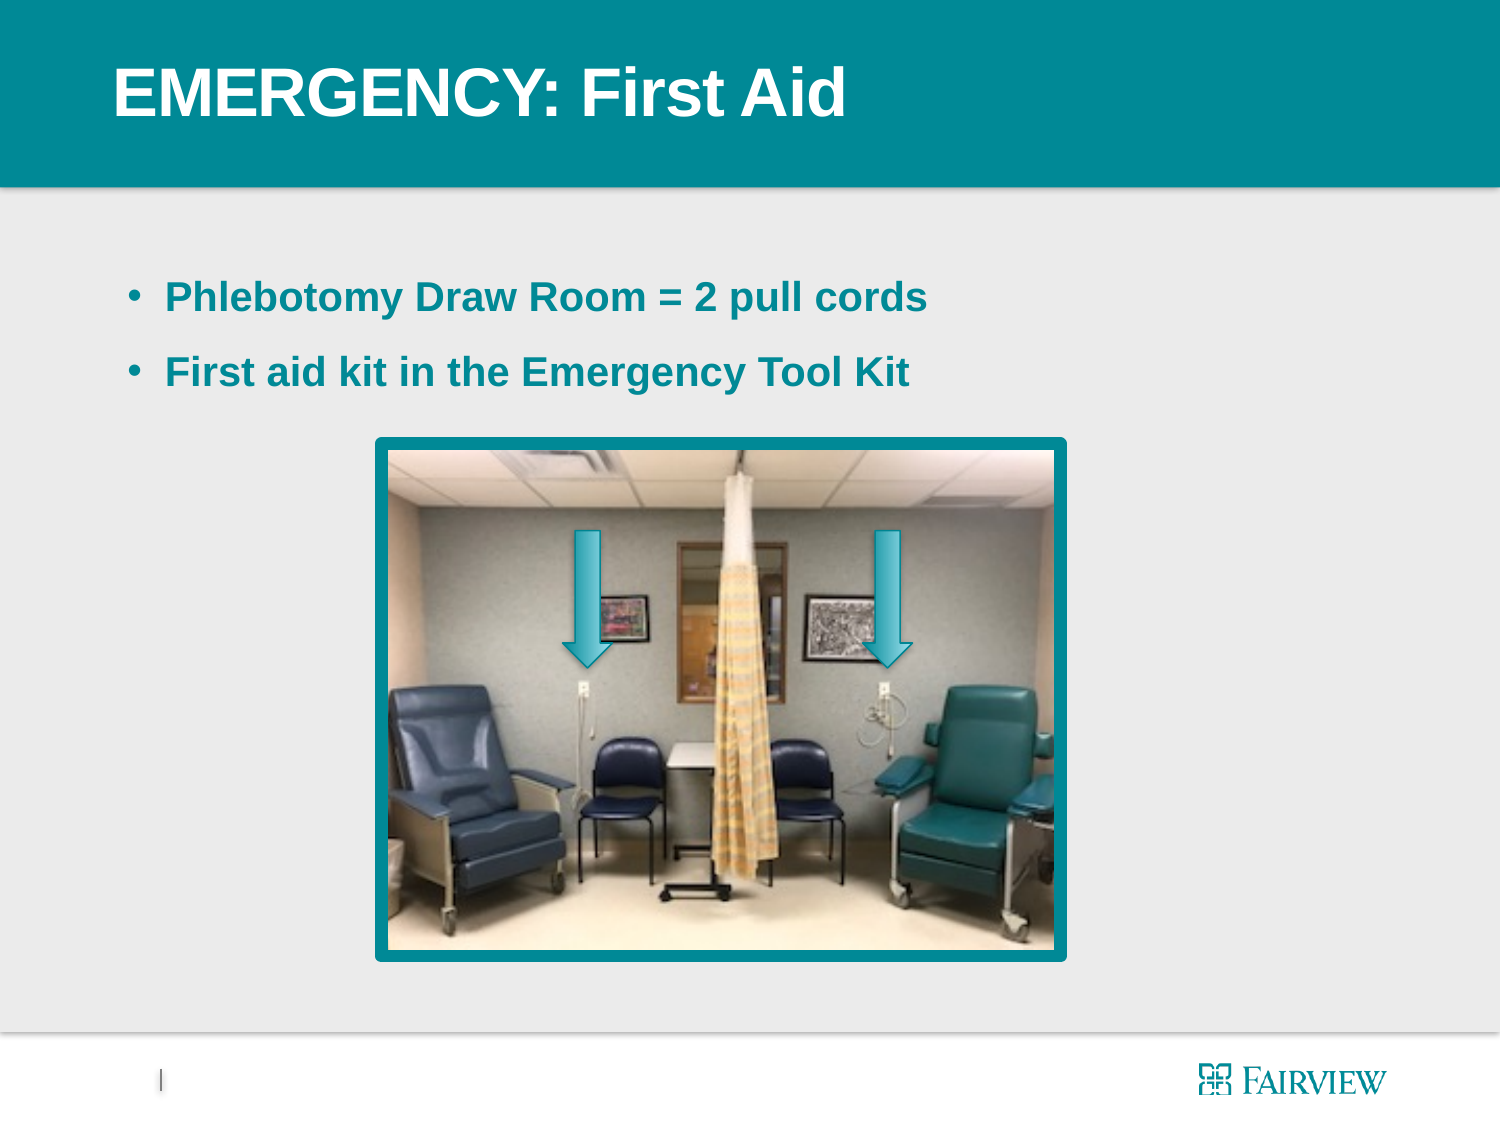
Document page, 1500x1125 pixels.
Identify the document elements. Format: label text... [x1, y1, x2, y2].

text_box Phlebotomy Draw Room = 2 pull cords First aid kit in the Emergency Tool Kit [112, 262, 1388, 938]
title EMERGENCY: First Aid [112, 58, 1388, 134]
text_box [387, 449, 1055, 951]
